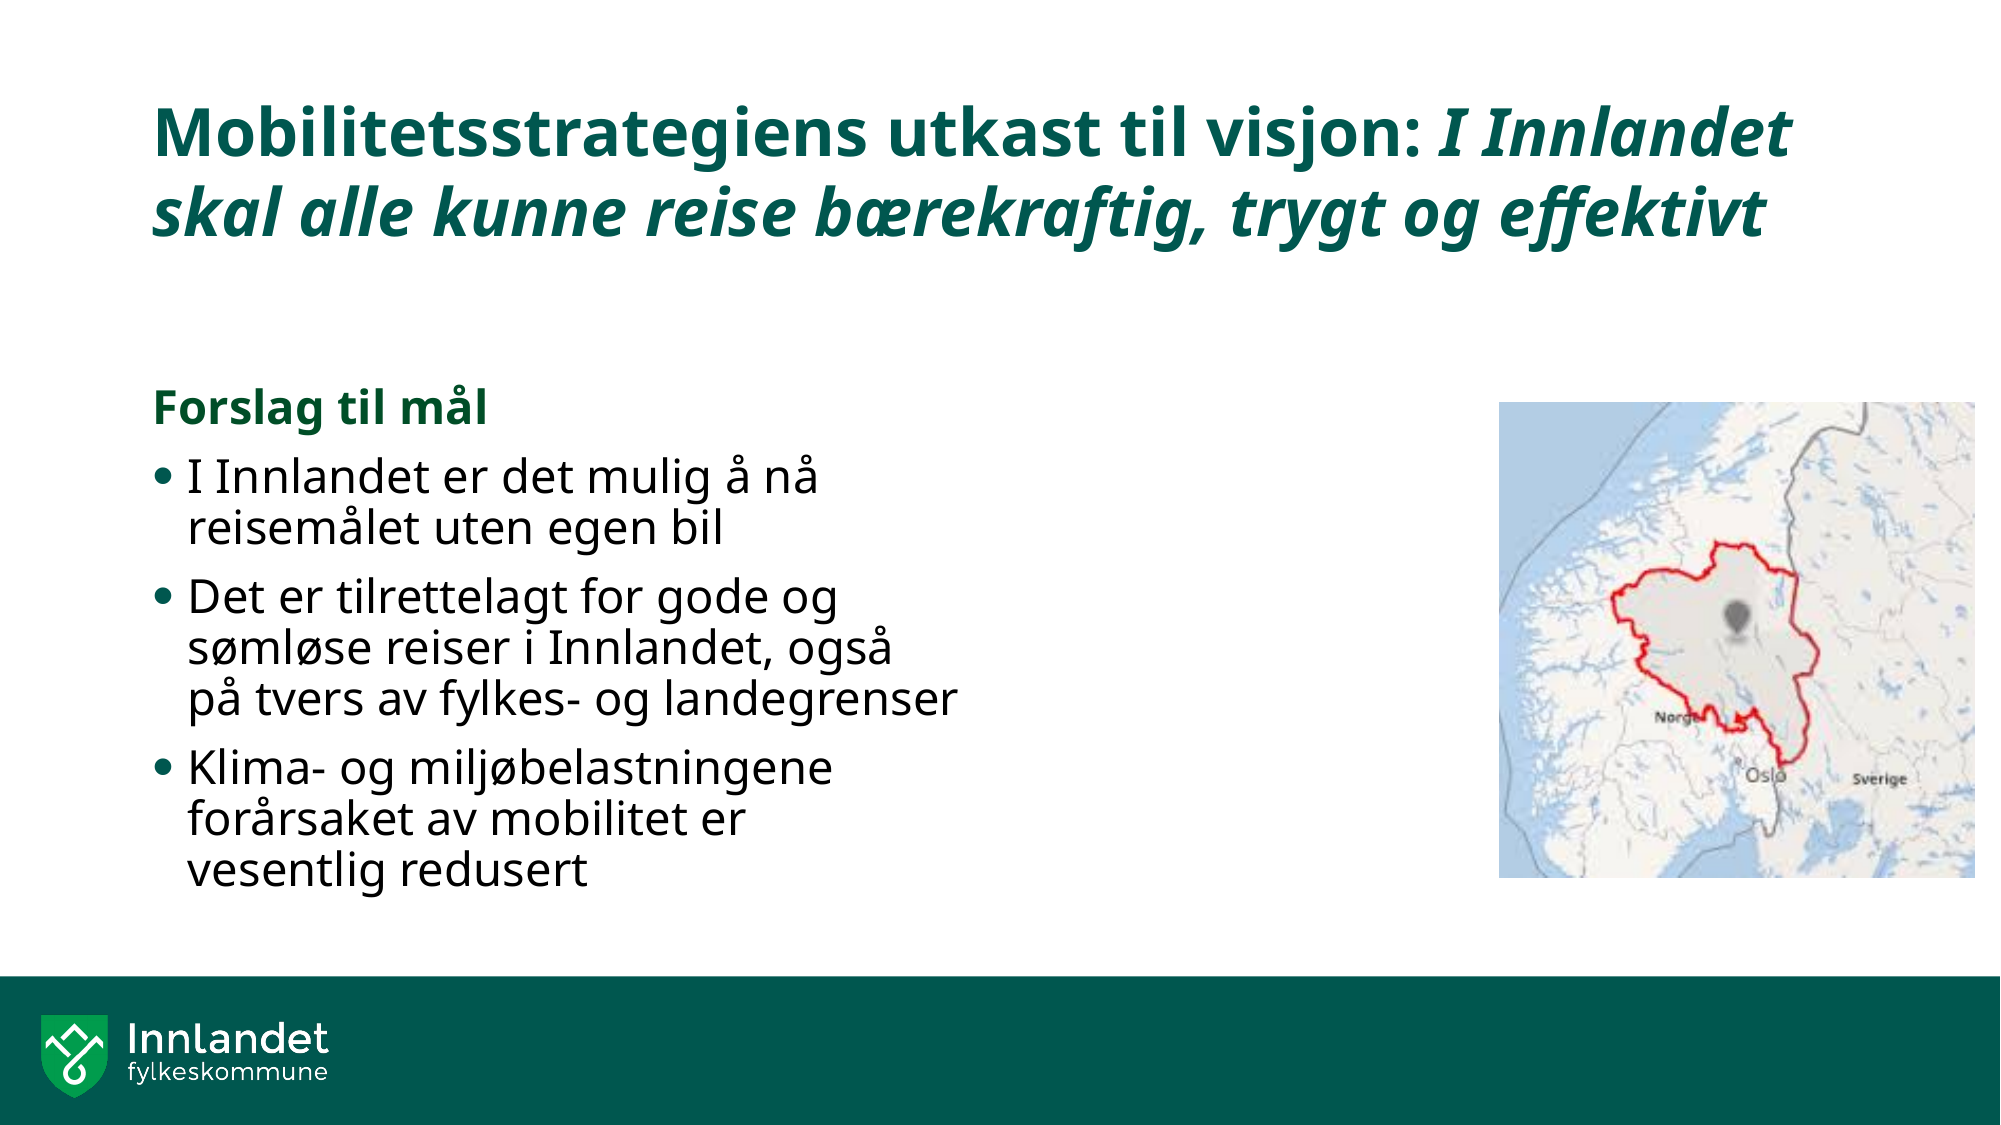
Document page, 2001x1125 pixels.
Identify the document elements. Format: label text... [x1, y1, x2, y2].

picture [1499, 402, 1975, 878]
title Mobilitetsstrategiens utkast til visjon: I Innlandet skal alle kunne reise bærekraftig, trygt og effektivt [137, 53, 1863, 286]
picture [21, 987, 352, 1122]
list Forslag til mål I Innlandet er det mulig å nå reisemålet uten egen bil Det er tilrettelagt for gode og sømløse reiser i Innlandet, også på tvers av fylkes- og landegrenser Klima- og miljøbelastningene forårsaket av mobilitet er vesentlig redusert [137, 376, 978, 950]
